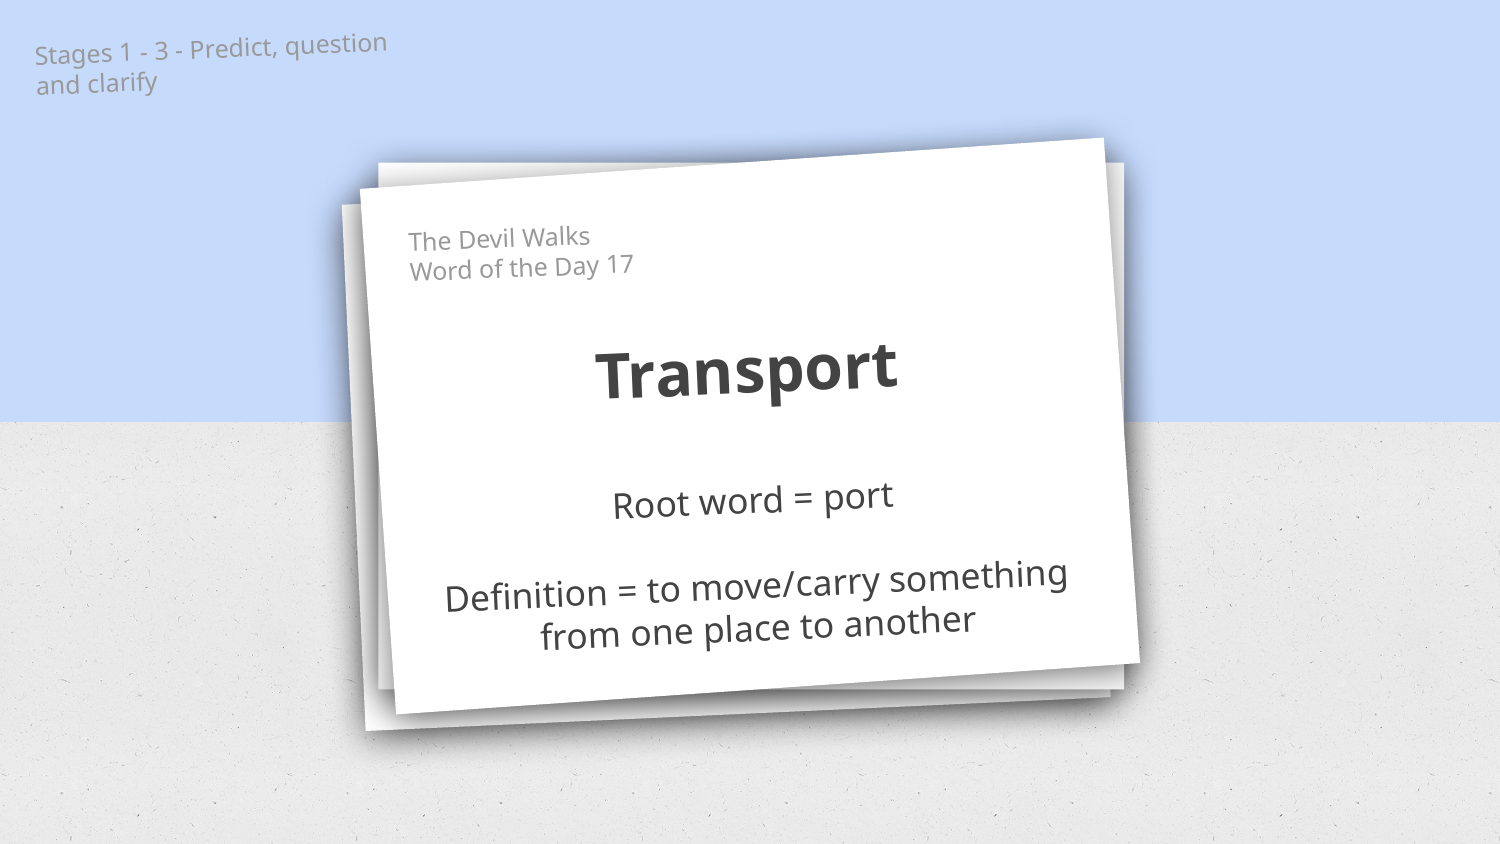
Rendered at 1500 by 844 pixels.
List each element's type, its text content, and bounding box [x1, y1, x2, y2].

text_box Stages 1 - 3 - Predict, question and clarify [18, 7, 457, 119]
picture [0, 421, 1500, 844]
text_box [359, 137, 1140, 715]
text_box [0, 0, 1500, 421]
